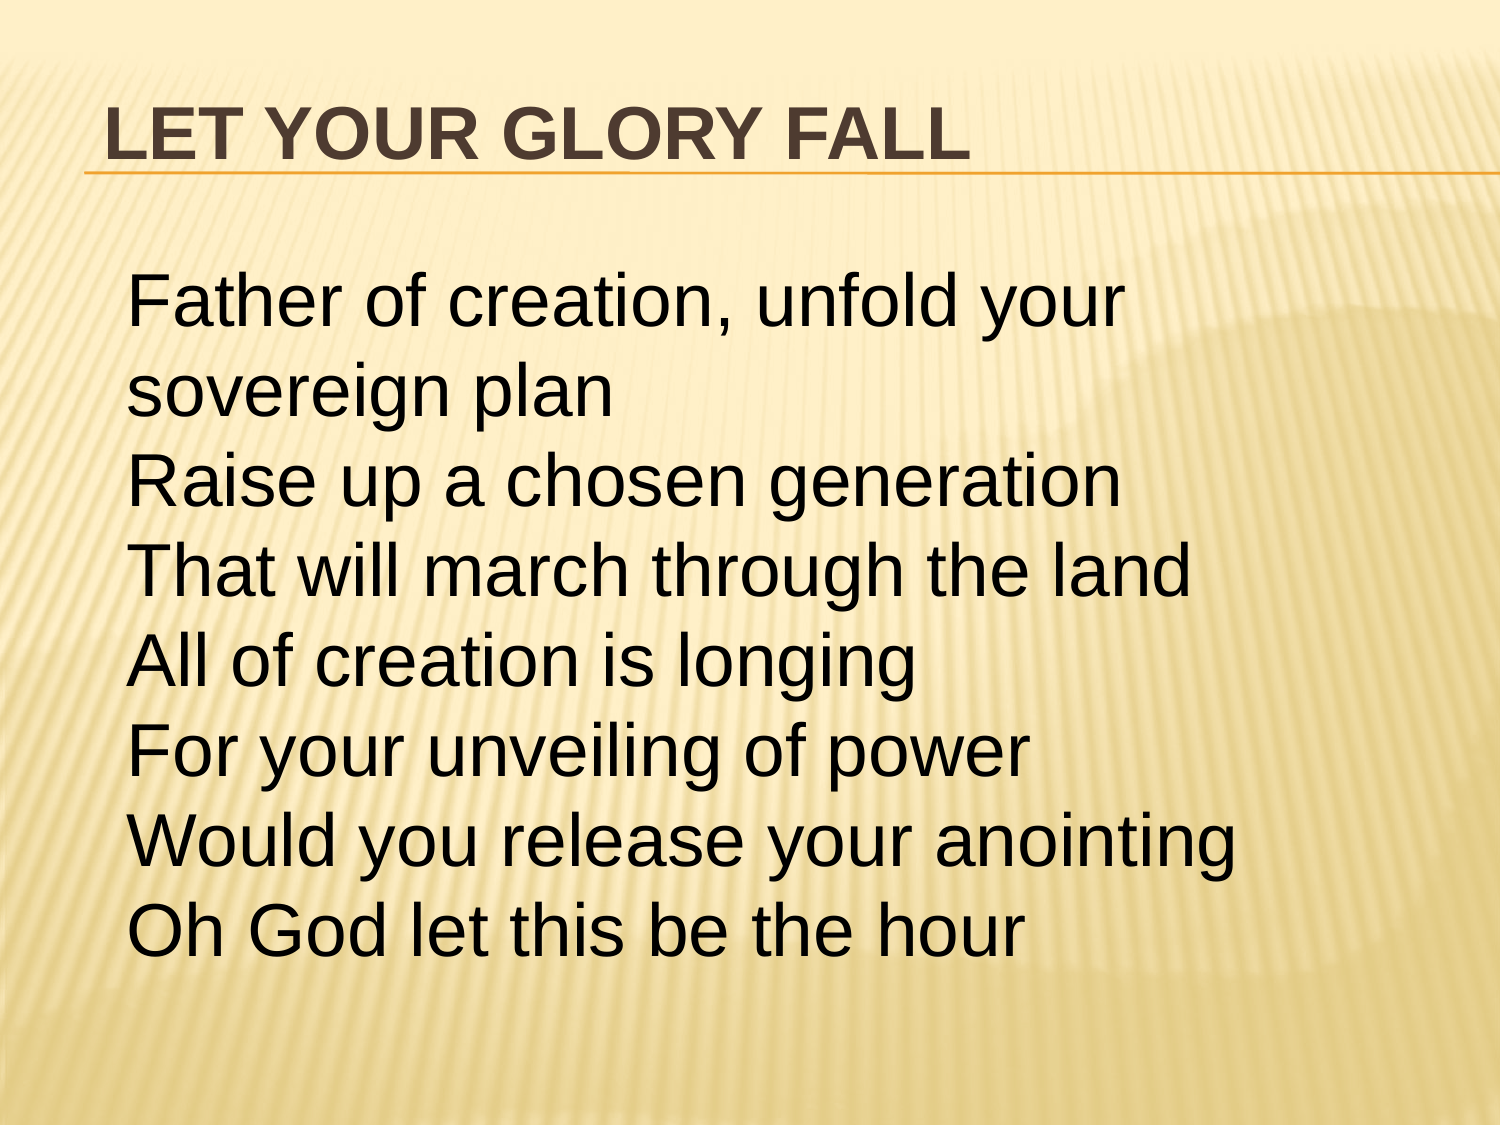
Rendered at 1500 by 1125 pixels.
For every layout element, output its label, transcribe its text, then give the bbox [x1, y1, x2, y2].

text_box Father of creation, unfold your sovereign plan Raise up a chosen generation That will march through the land All of creation is longing For your unveiling of power Would you release your anointing Oh God let this be the hour [112, 244, 1376, 1070]
title LET YOUR GLORY FALL [88, 4, 1239, 255]
